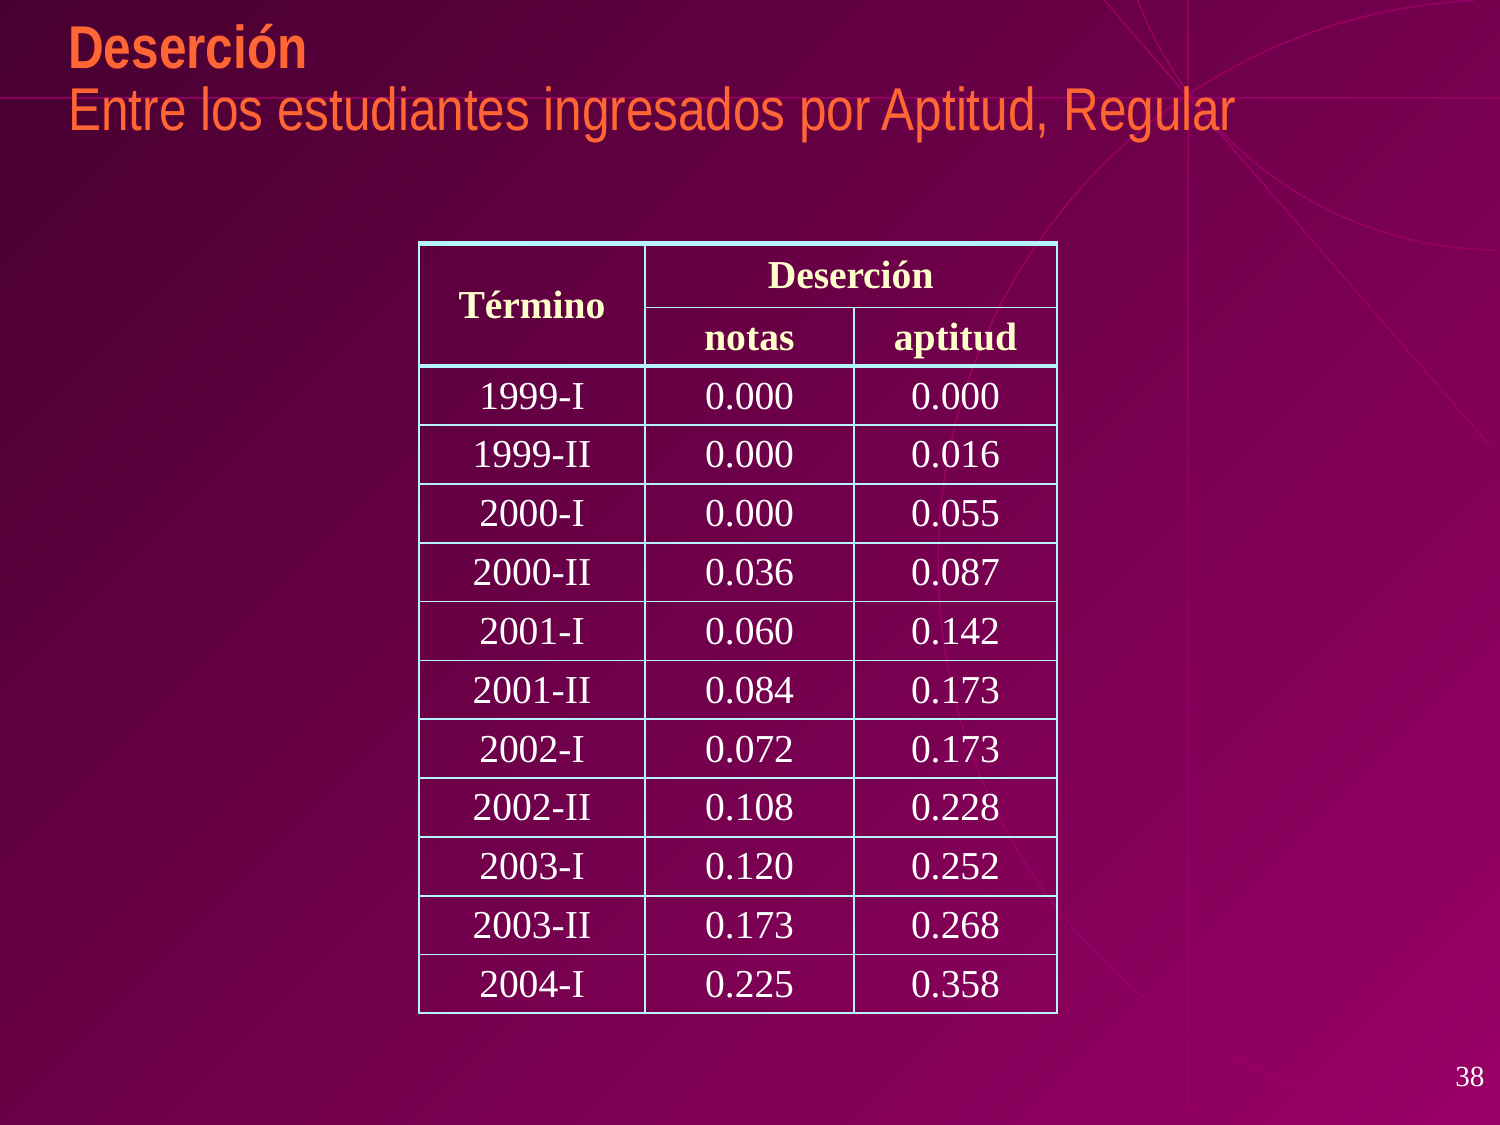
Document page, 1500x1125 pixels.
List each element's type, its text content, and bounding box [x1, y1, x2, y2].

title Deserción Entre los estudiantes ingresados por Aptitud, Regular [52, 136, 1435, 224]
table_cell 0.228 [855, 779, 1056, 836]
table_cell 0.358 [855, 955, 1056, 1012]
table_cell 0.173 [855, 720, 1056, 777]
table_header Término [420, 246, 644, 364]
table_cell 0.120 [646, 838, 853, 895]
table_cell 2001-II [420, 661, 644, 718]
table_cell 0.252 [855, 838, 1056, 895]
table_cell 0.000 [646, 426, 853, 483]
table_cell notas [646, 308, 853, 364]
table_cell 0.087 [855, 544, 1056, 601]
table_cell 2001-I [420, 602, 644, 660]
slide_number 38 [1187, 1049, 1500, 1125]
table_cell 1999-II [420, 426, 644, 483]
table_cell 0.108 [646, 779, 853, 836]
table_cell 0.225 [646, 955, 853, 1012]
table_cell 1999-I [420, 368, 644, 424]
table_cell 0.060 [646, 602, 853, 660]
table_cell 0.000 [855, 368, 1056, 424]
table_cell 0.072 [646, 720, 853, 777]
table_cell 2000-II [420, 544, 644, 601]
table_cell 0.036 [646, 544, 853, 601]
table_cell 2003-I [420, 838, 644, 895]
table_cell 0.000 [646, 485, 853, 542]
table_cell 0.084 [646, 661, 853, 718]
table_cell 2002-II [420, 779, 644, 836]
table_cell 0.055 [855, 485, 1056, 542]
table_cell 2004-I [420, 955, 644, 1012]
table_cell 0.268 [855, 897, 1056, 954]
table_cell 0.000 [646, 368, 853, 424]
table_header Deserción [646, 246, 1056, 307]
table_cell 0.173 [855, 661, 1056, 718]
table_cell 0.016 [855, 426, 1056, 483]
table_cell aptitud [855, 308, 1056, 364]
table_cell 2002-I [420, 720, 644, 777]
table_cell 2003-II [420, 897, 644, 954]
table_cell 0.173 [646, 897, 853, 954]
table_cell 2000-I [420, 485, 644, 542]
table_cell 0.142 [855, 602, 1056, 660]
